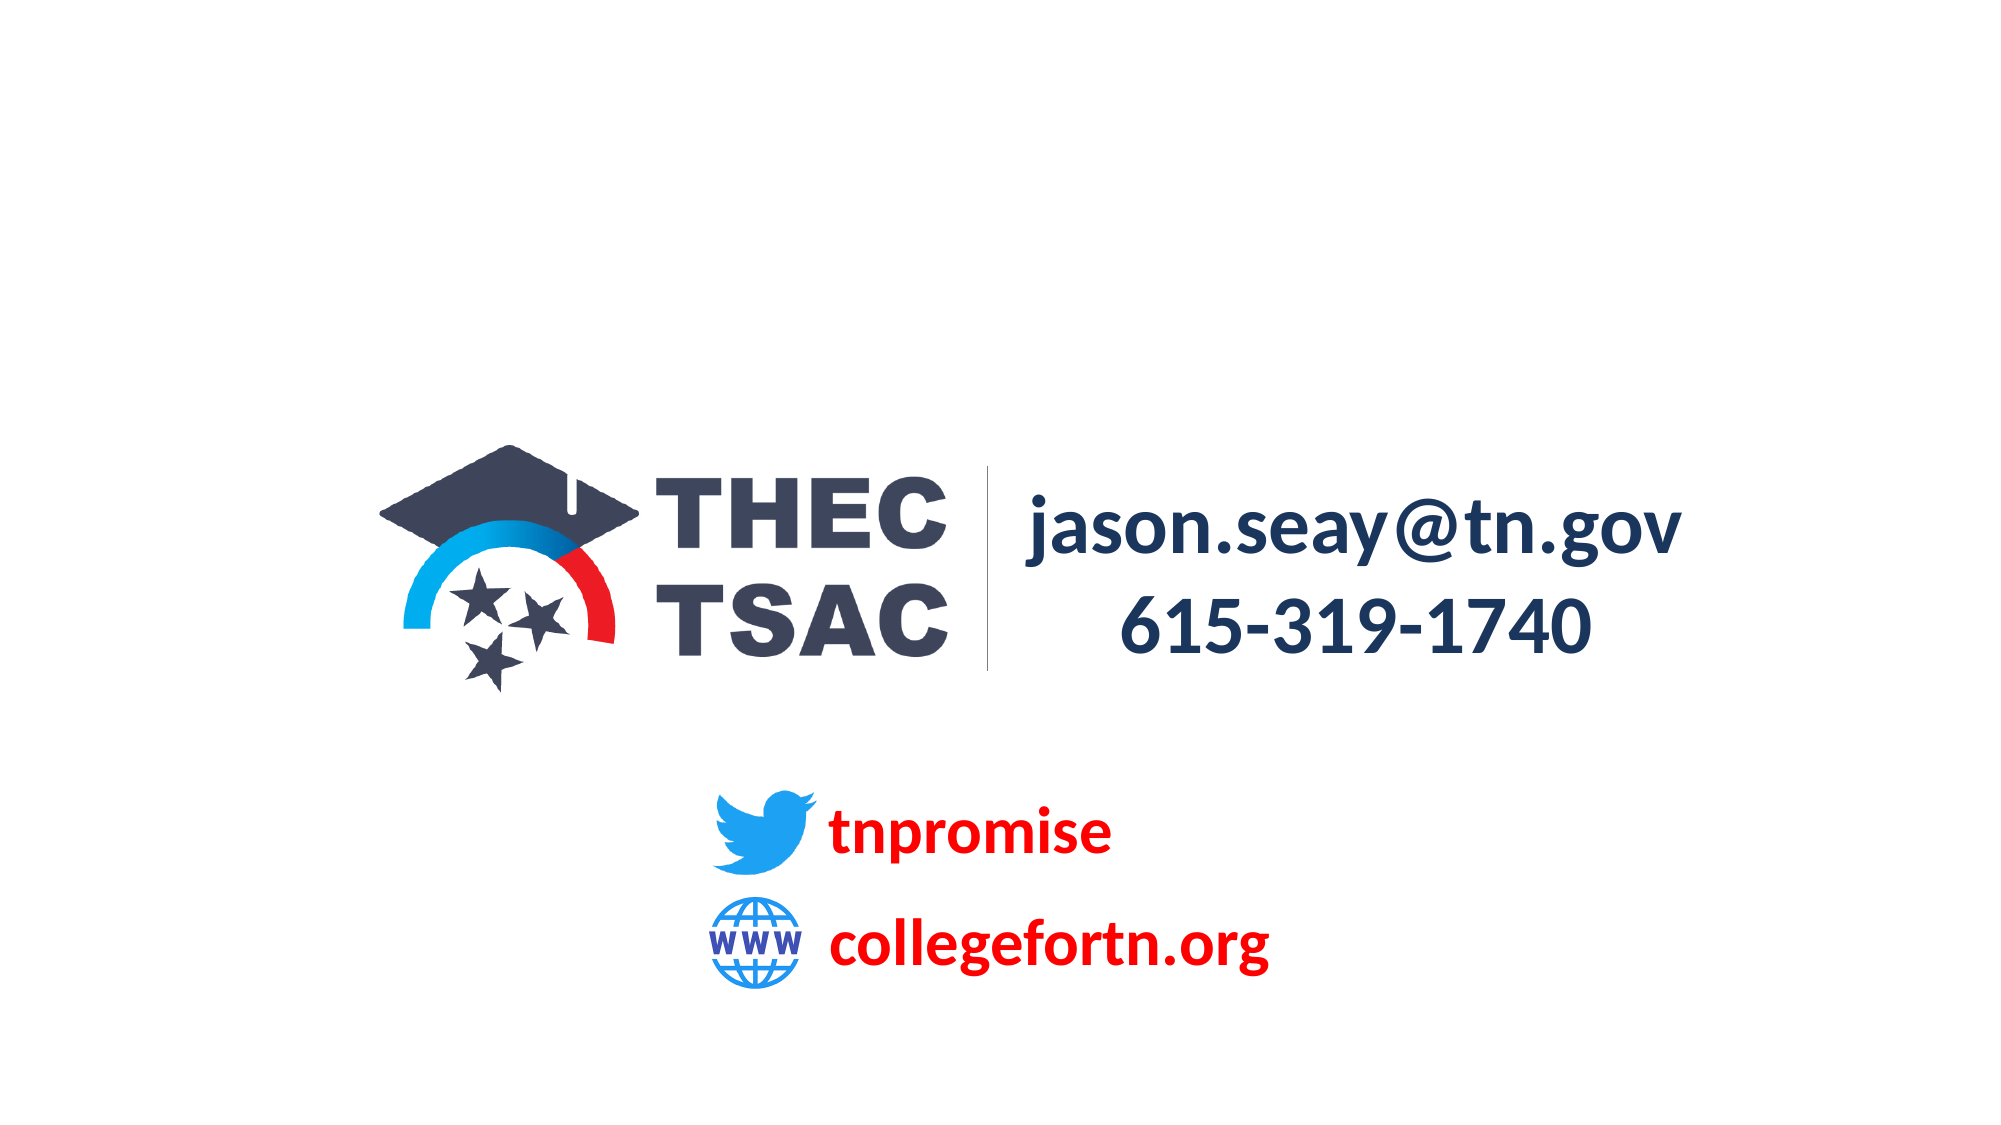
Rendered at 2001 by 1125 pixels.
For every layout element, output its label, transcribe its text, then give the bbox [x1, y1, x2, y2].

picture [699, 887, 813, 1001]
list jason.seay@tn.gov 615-319-1740 [962, 462, 1750, 686]
picture [654, 467, 948, 558]
text_box collegefortn.org [816, 891, 1286, 987]
text_box tnpromise [813, 778, 1129, 874]
picture [655, 574, 949, 666]
picture [374, 436, 651, 701]
picture [712, 790, 817, 876]
